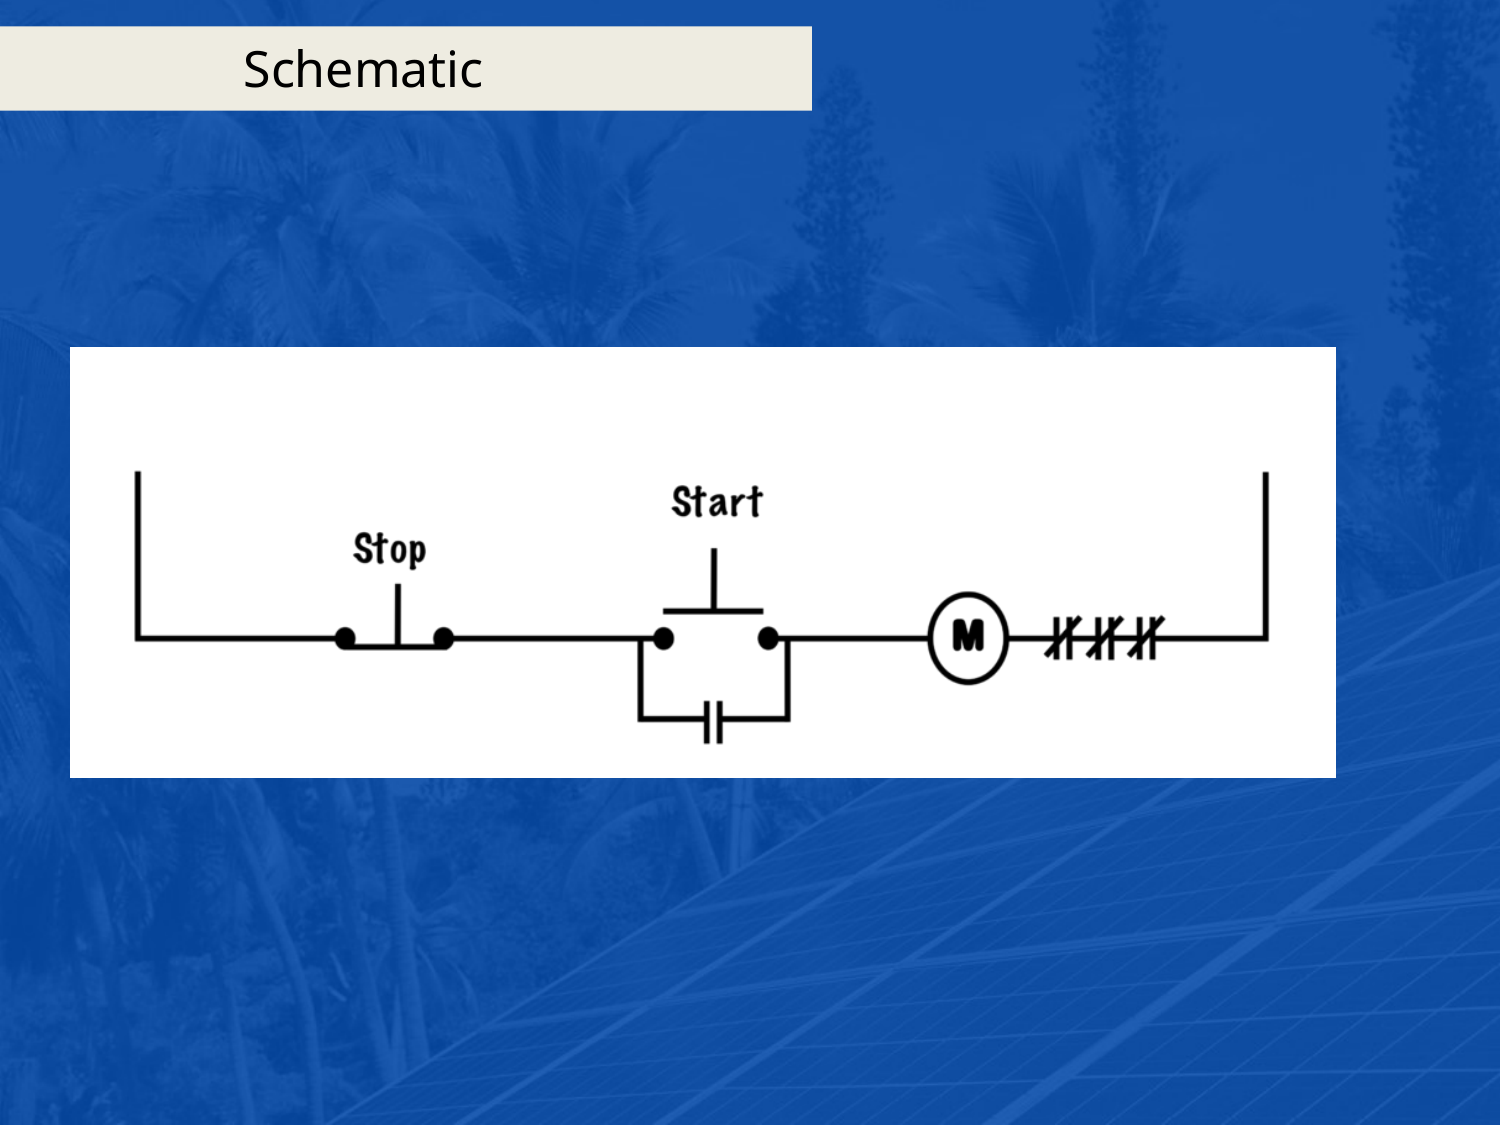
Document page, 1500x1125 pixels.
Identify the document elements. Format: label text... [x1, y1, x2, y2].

picture [0, 0, 1500, 1125]
title Schematic [24, 11, 704, 123]
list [70, 347, 1337, 778]
